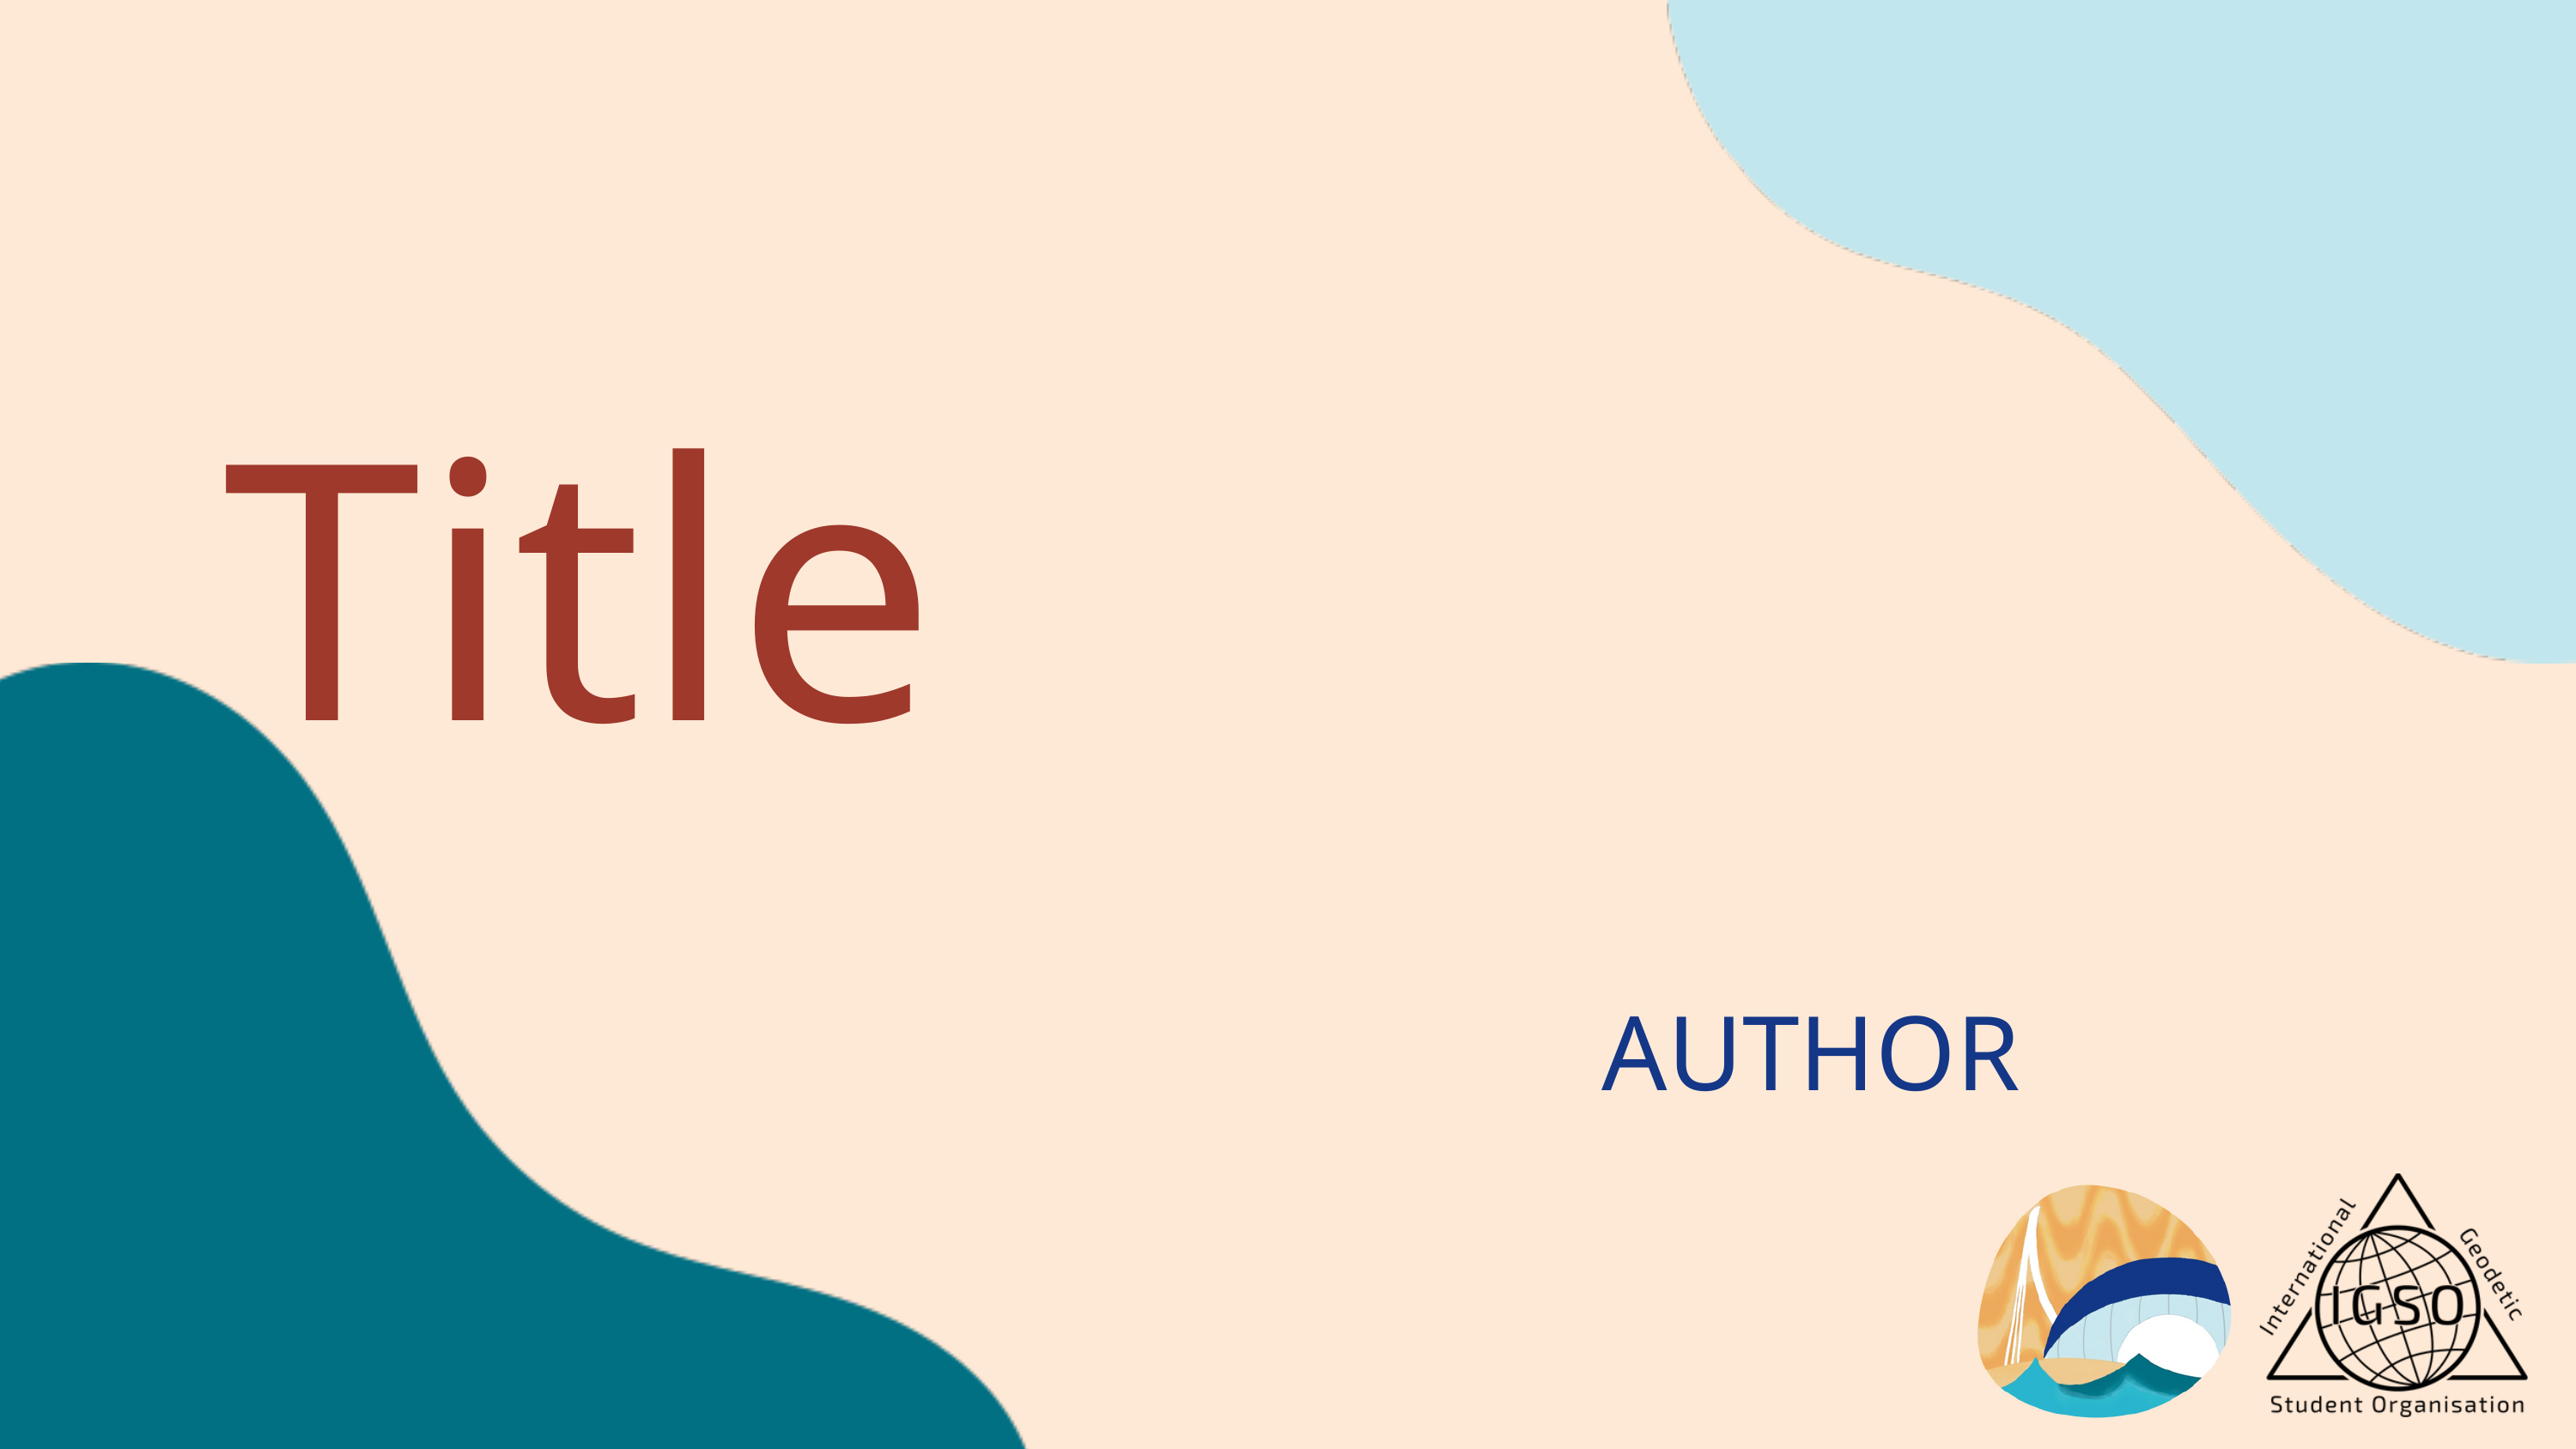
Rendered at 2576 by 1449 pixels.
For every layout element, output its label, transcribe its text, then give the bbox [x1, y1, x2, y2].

text_box Title [202, 291, 958, 792]
text_box AUTHOR [1095, 967, 2528, 1112]
text_box [1666, 0, 2576, 664]
text_box [2259, 1173, 2528, 1417]
text_box [1950, 1149, 2260, 1449]
text_box [0, 663, 1043, 1449]
